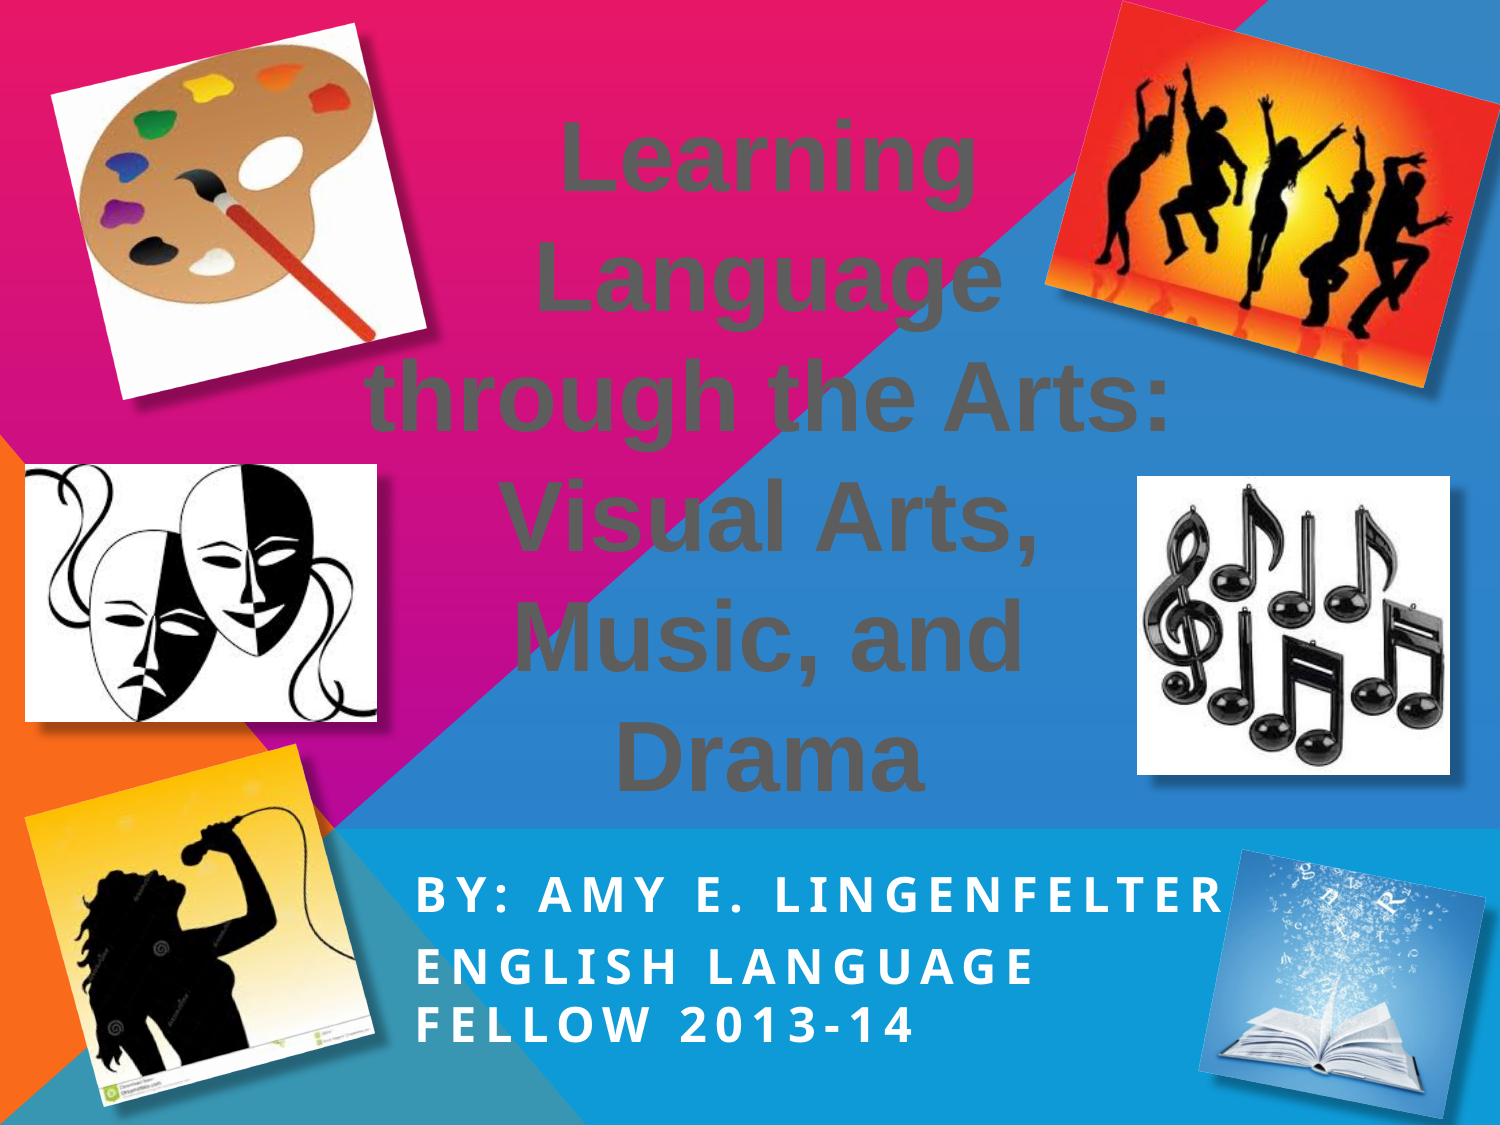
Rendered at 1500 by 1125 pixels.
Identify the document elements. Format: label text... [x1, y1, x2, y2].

picture [51, 24, 426, 399]
picture [26, 745, 374, 1106]
picture [1199, 850, 1485, 1118]
title Learning Language through the Arts: Visual Arts, Music, and Drama [337, 50, 1202, 813]
picture [1046, 2, 1500, 387]
subtitle By: Amy E. Lingenfelter English Language Fellow 2013-14 [399, 862, 1238, 1067]
picture [1137, 475, 1451, 776]
picture [25, 463, 377, 722]
